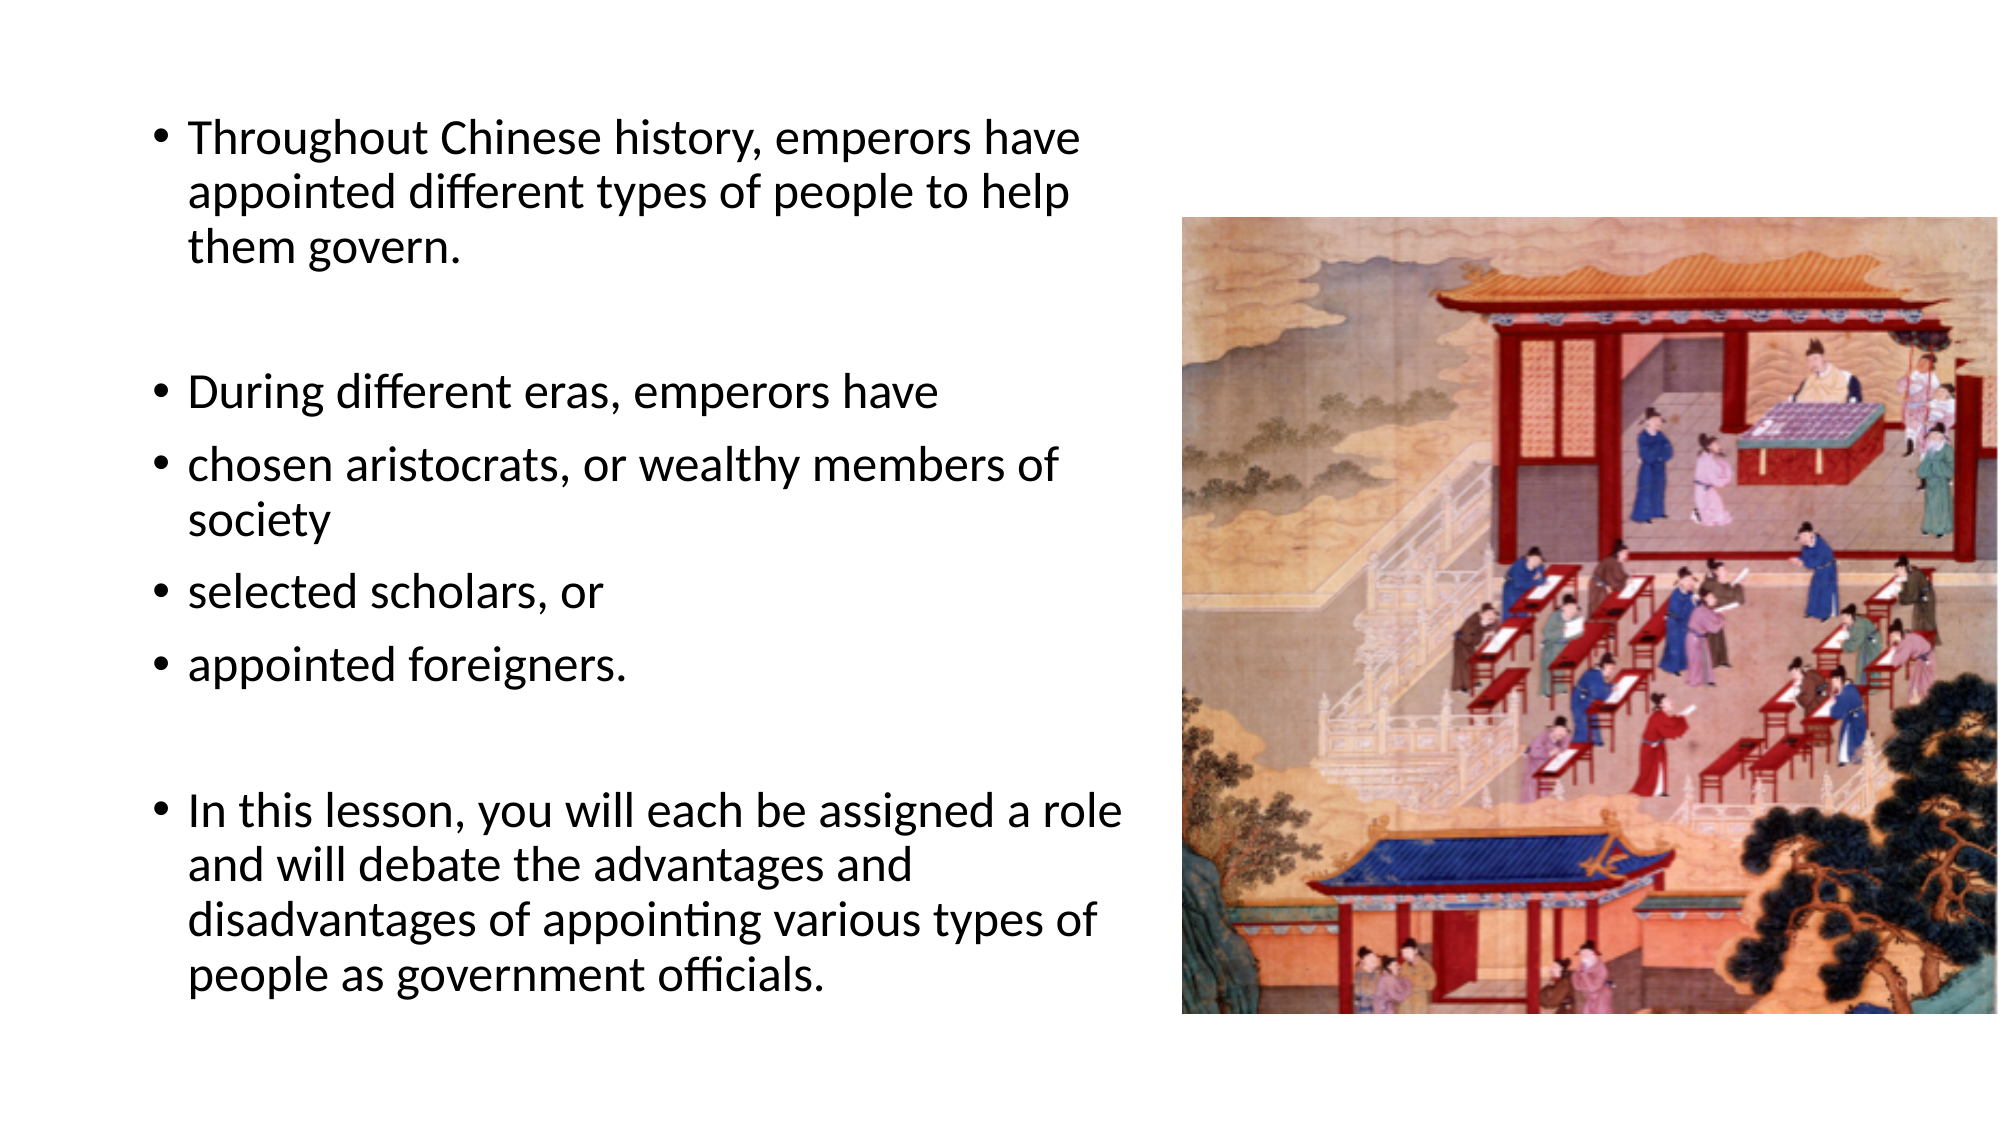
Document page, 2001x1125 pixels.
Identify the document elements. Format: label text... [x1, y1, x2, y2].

picture [1182, 217, 2000, 1014]
list Throughout Chinese history, emperors have appointed different types of people to help them govern. During different eras, emperors have chosen aristocrats, or wealthy members of society selected scholars, or appointed foreigners. In this lesson, you will each be assigned a role and will debate the advantages and disadvantages of appointing various types of people as government officials. [137, 102, 1190, 1014]
